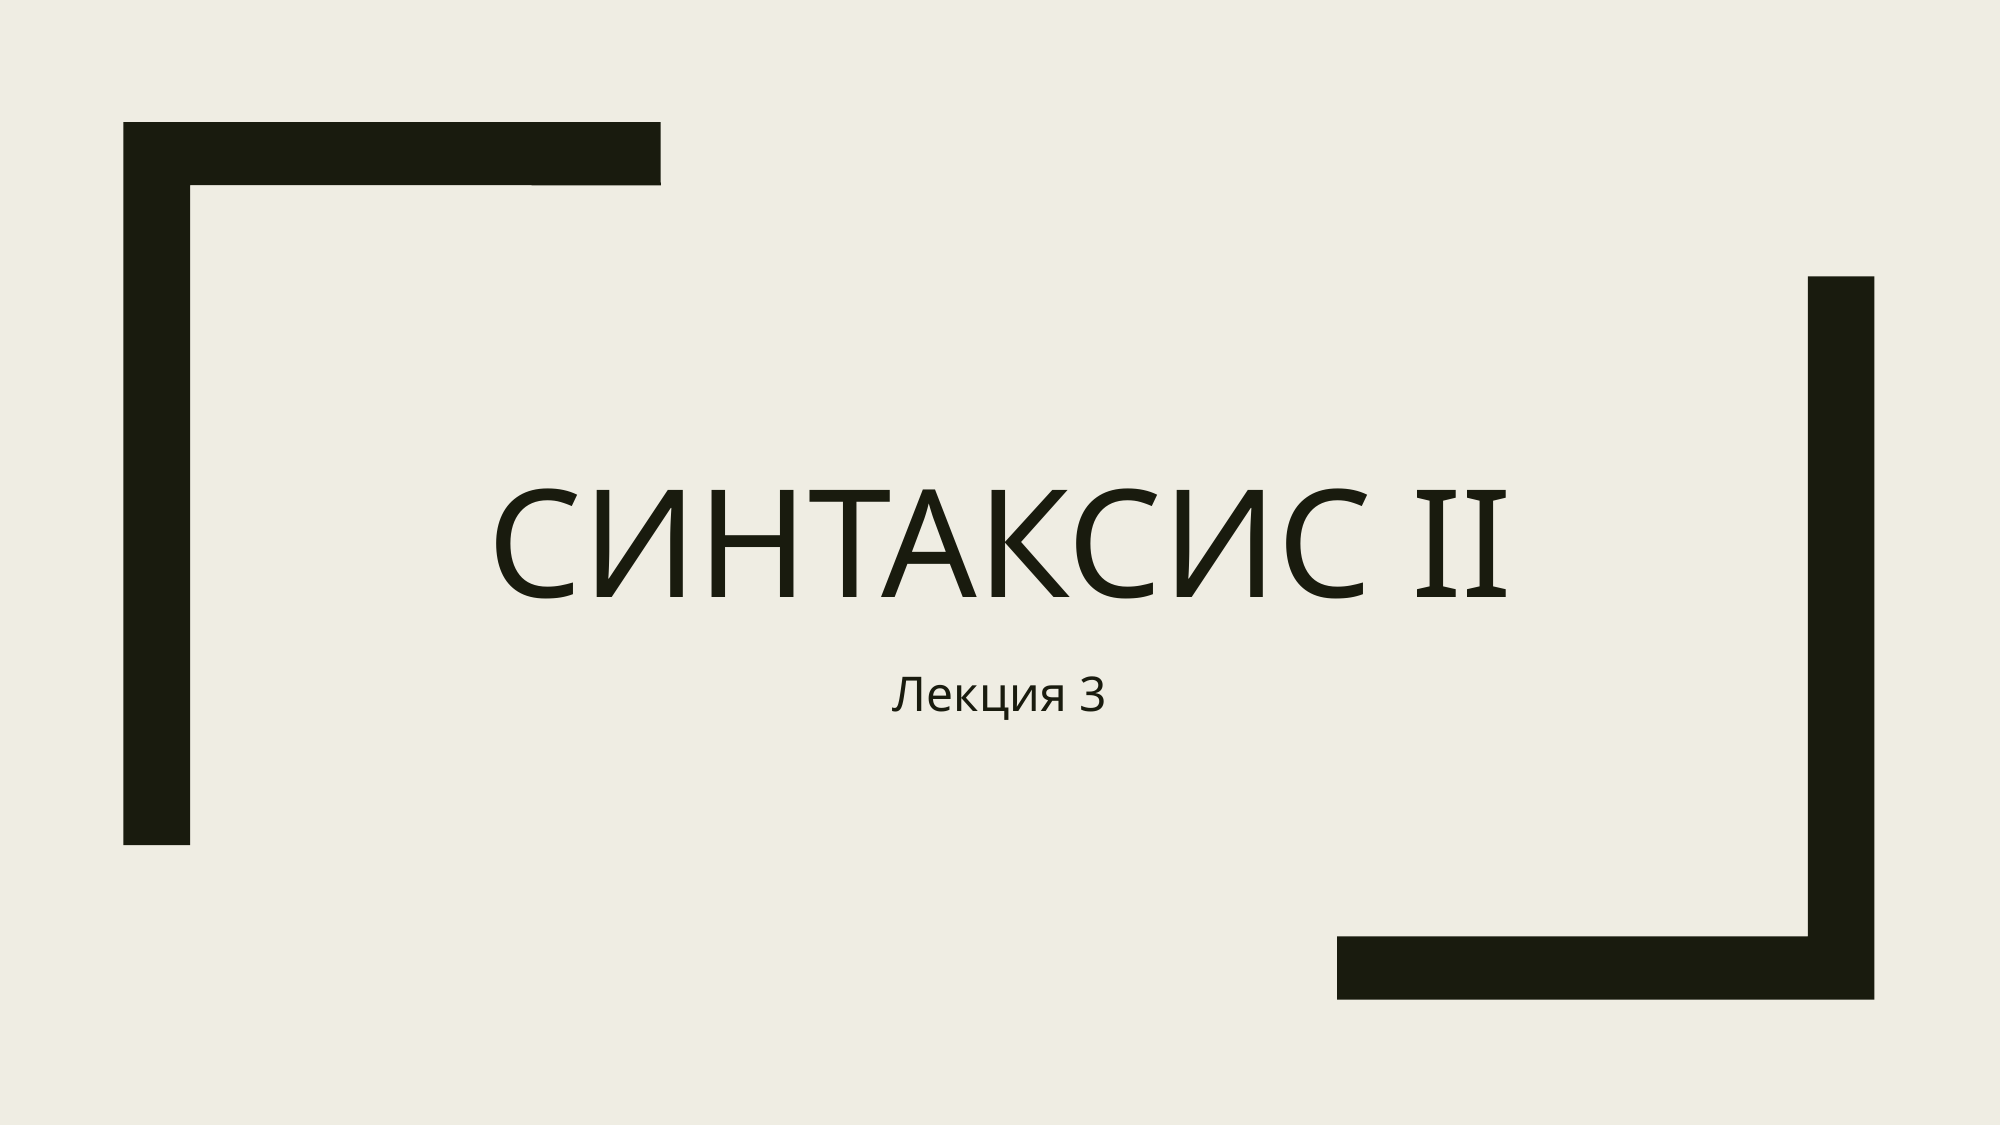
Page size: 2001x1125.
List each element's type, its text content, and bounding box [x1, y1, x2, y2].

title Синтаксис II [314, 293, 1686, 638]
subtitle Лекция 3 [439, 649, 1561, 828]
